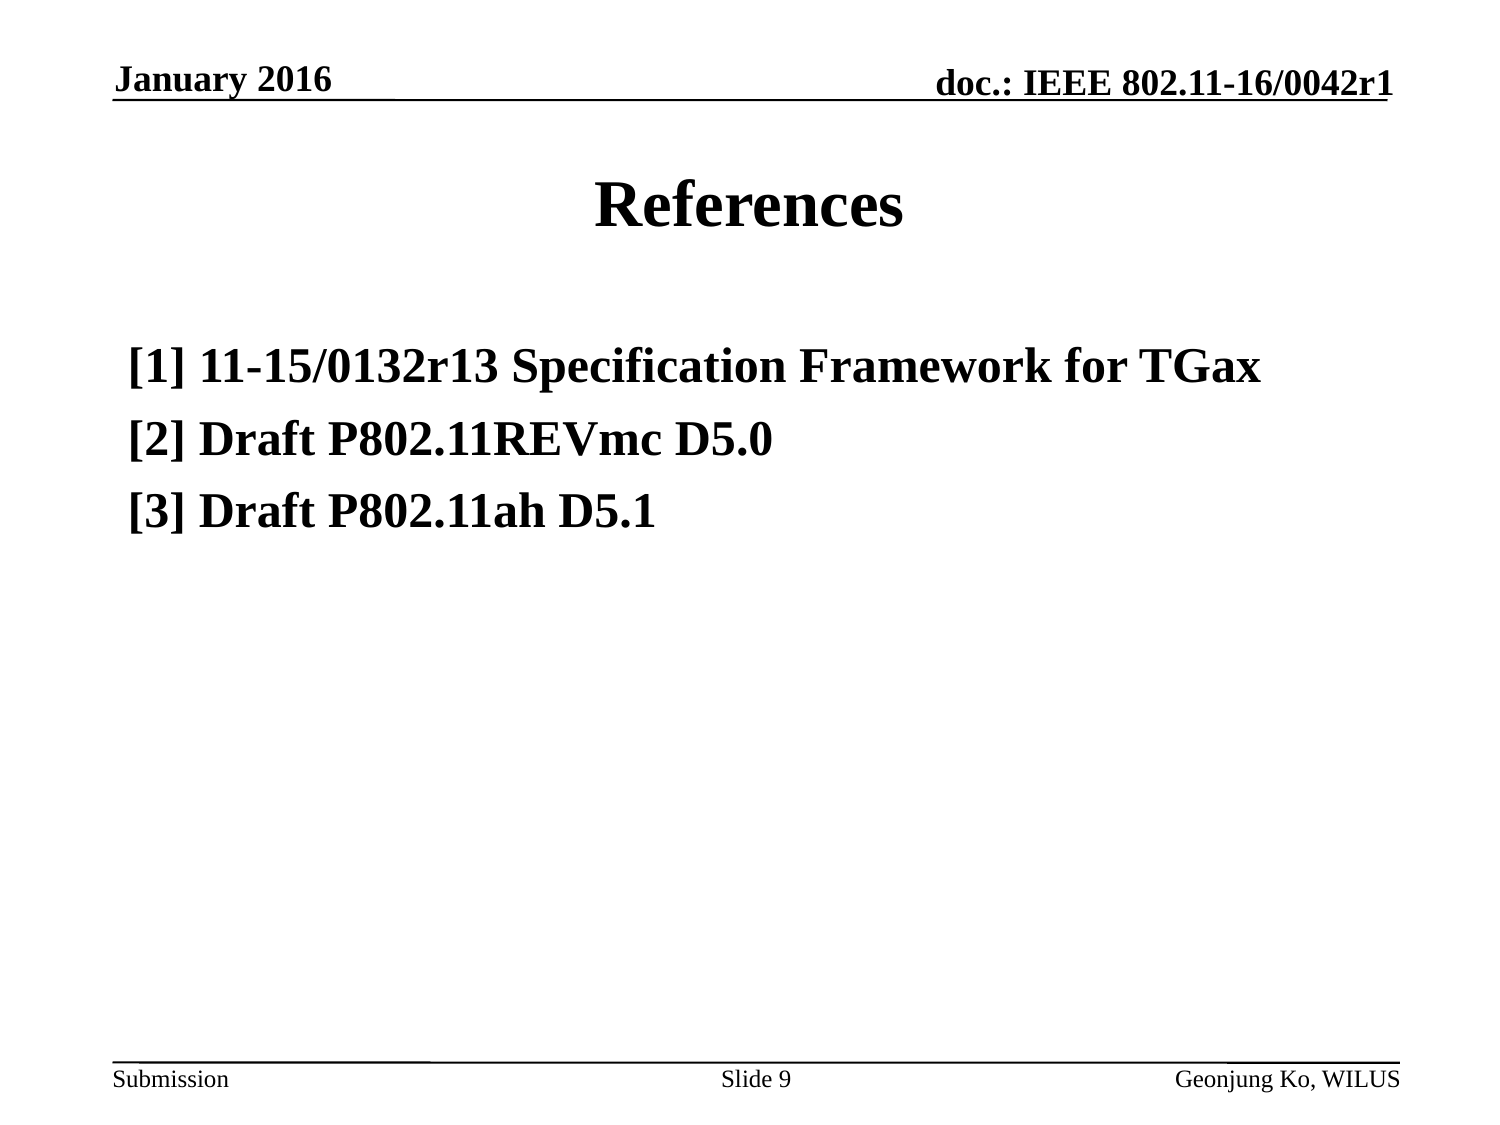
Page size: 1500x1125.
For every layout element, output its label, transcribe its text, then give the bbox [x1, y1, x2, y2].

list [1] 11-15/0132r13 Specification Framework for TGax [2] Draft P802.11REVmc D5.0 [3] Draft P802.11ah D5.1 [112, 324, 1388, 1000]
footer Geonjung Ko, WILUS [878, 1061, 1402, 1093]
slide_number Slide 9 [712, 1061, 800, 1123]
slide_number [114, 54, 423, 100]
title References [112, 112, 1388, 288]
